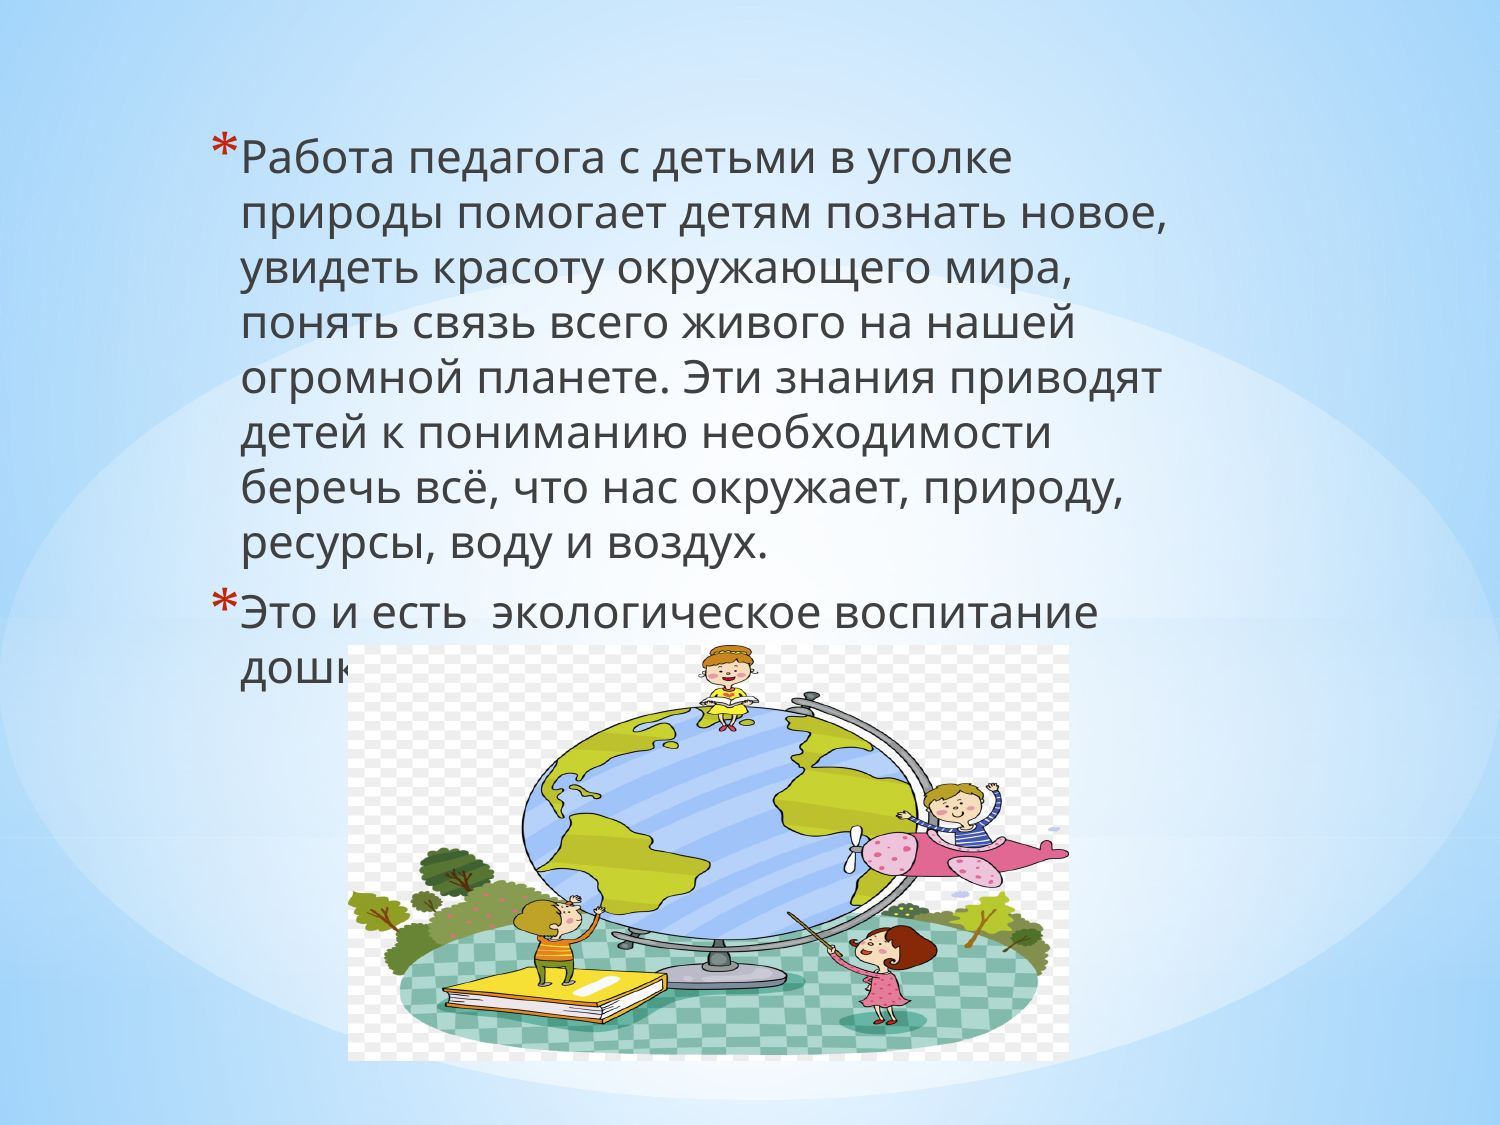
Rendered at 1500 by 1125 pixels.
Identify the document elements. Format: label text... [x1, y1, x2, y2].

picture [348, 644, 1070, 1062]
list Работа педагога с детьми в уголке природы помогает детям познать новое, увидеть красоту окружающего мира, понять связь всего живого на нашей огромной планете. Эти знания приводят детей к пониманию необходимости беречь всё, что нас окружает, природу, ресурсы, воду и воздух. Это и есть экологическое воспитание дошкольника. [187, 120, 1238, 690]
